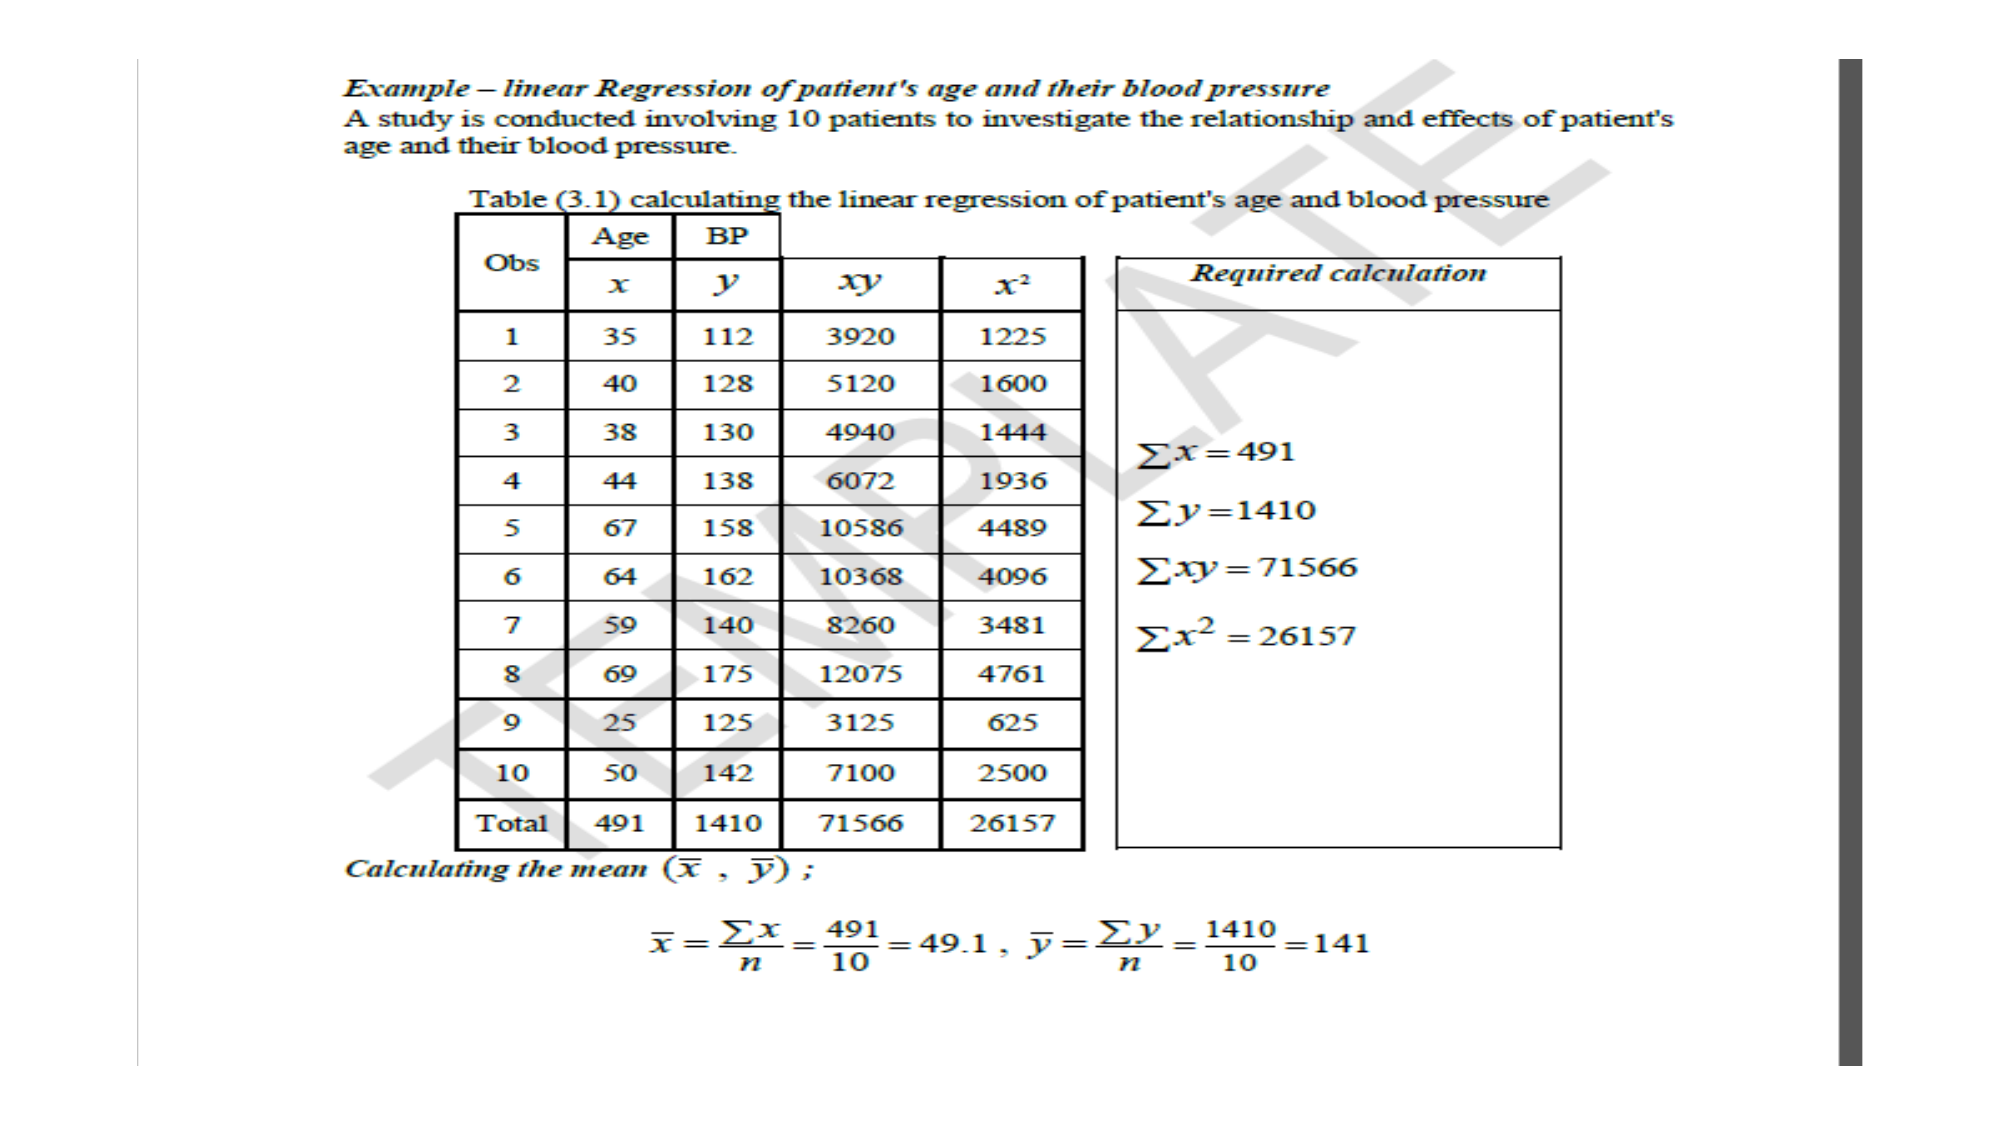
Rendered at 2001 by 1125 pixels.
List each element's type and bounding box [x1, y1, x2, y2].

picture [137, 59, 1863, 1066]
